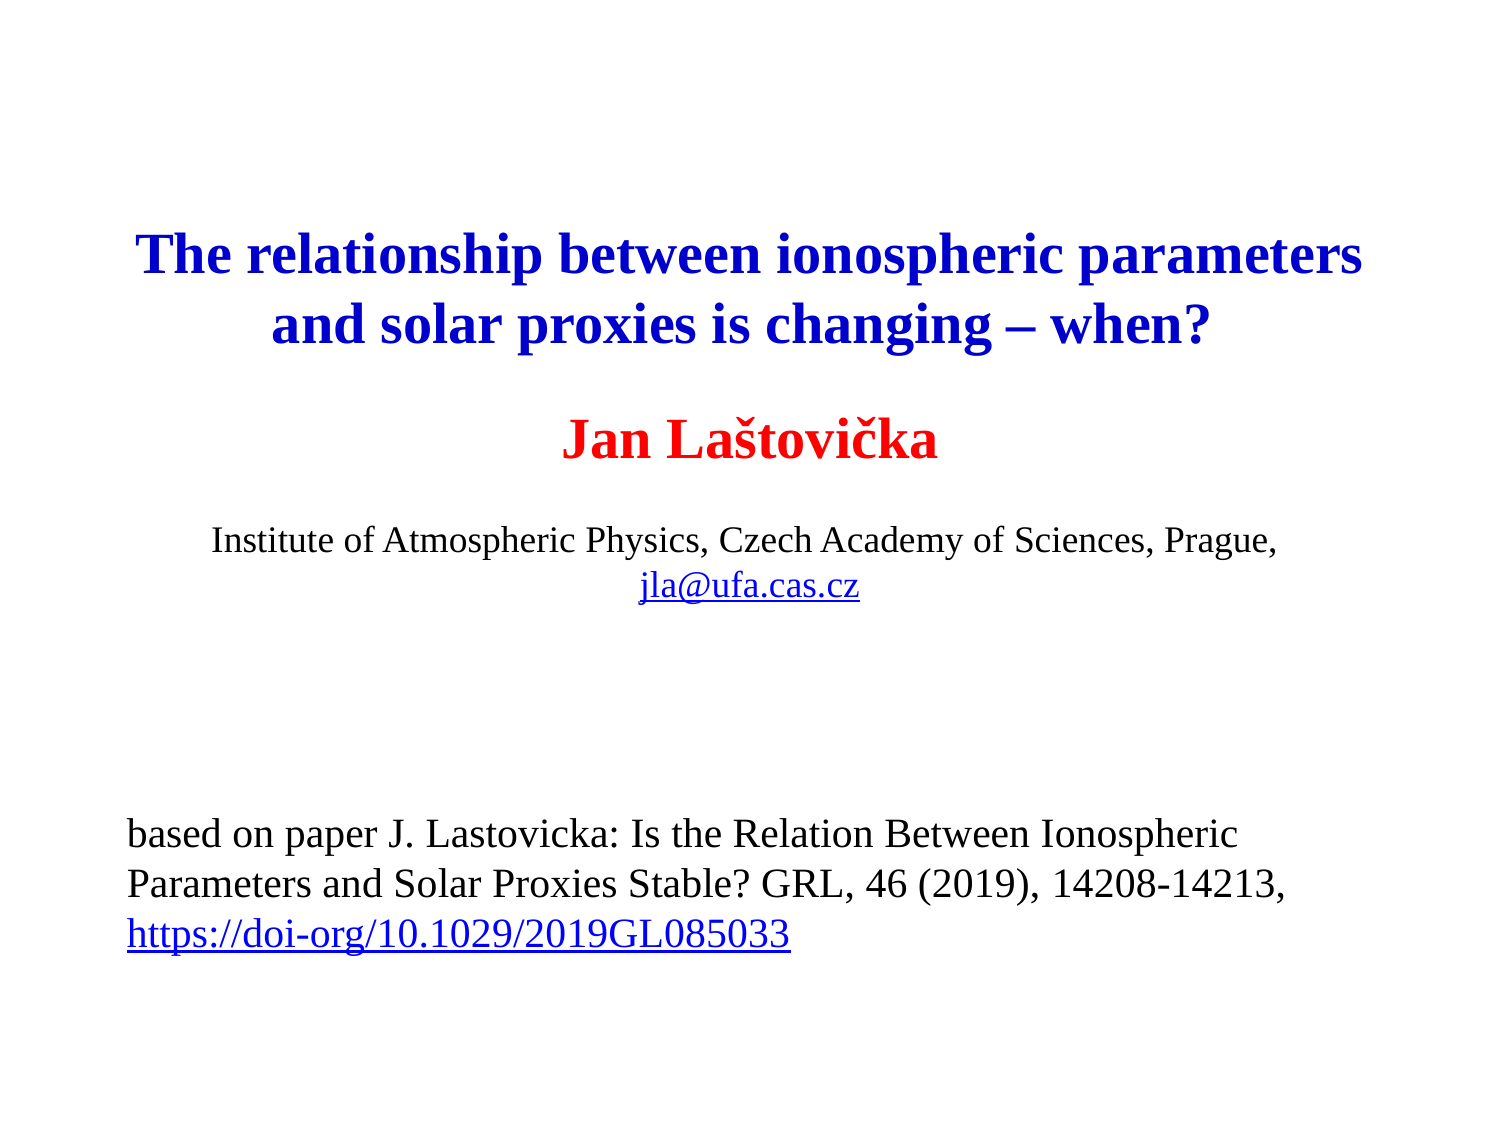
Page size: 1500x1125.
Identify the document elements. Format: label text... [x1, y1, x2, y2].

text_box based on paper J. Lastovicka: Is the Relation Between Ionospheric Parameters and Solar Proxies Stable? GRL, 46 (2019), 14208-14213, https://doi-org/10.1029/2019GL085033 [112, 798, 1412, 964]
text_box The relationship between ionospheric parameters and solar proxies is changing – when? Jan Laštovička Institute of Atmospheric Physics, Czech Academy of Sciences, Prague, jla@ufa.cas.cz [112, 208, 1388, 613]
